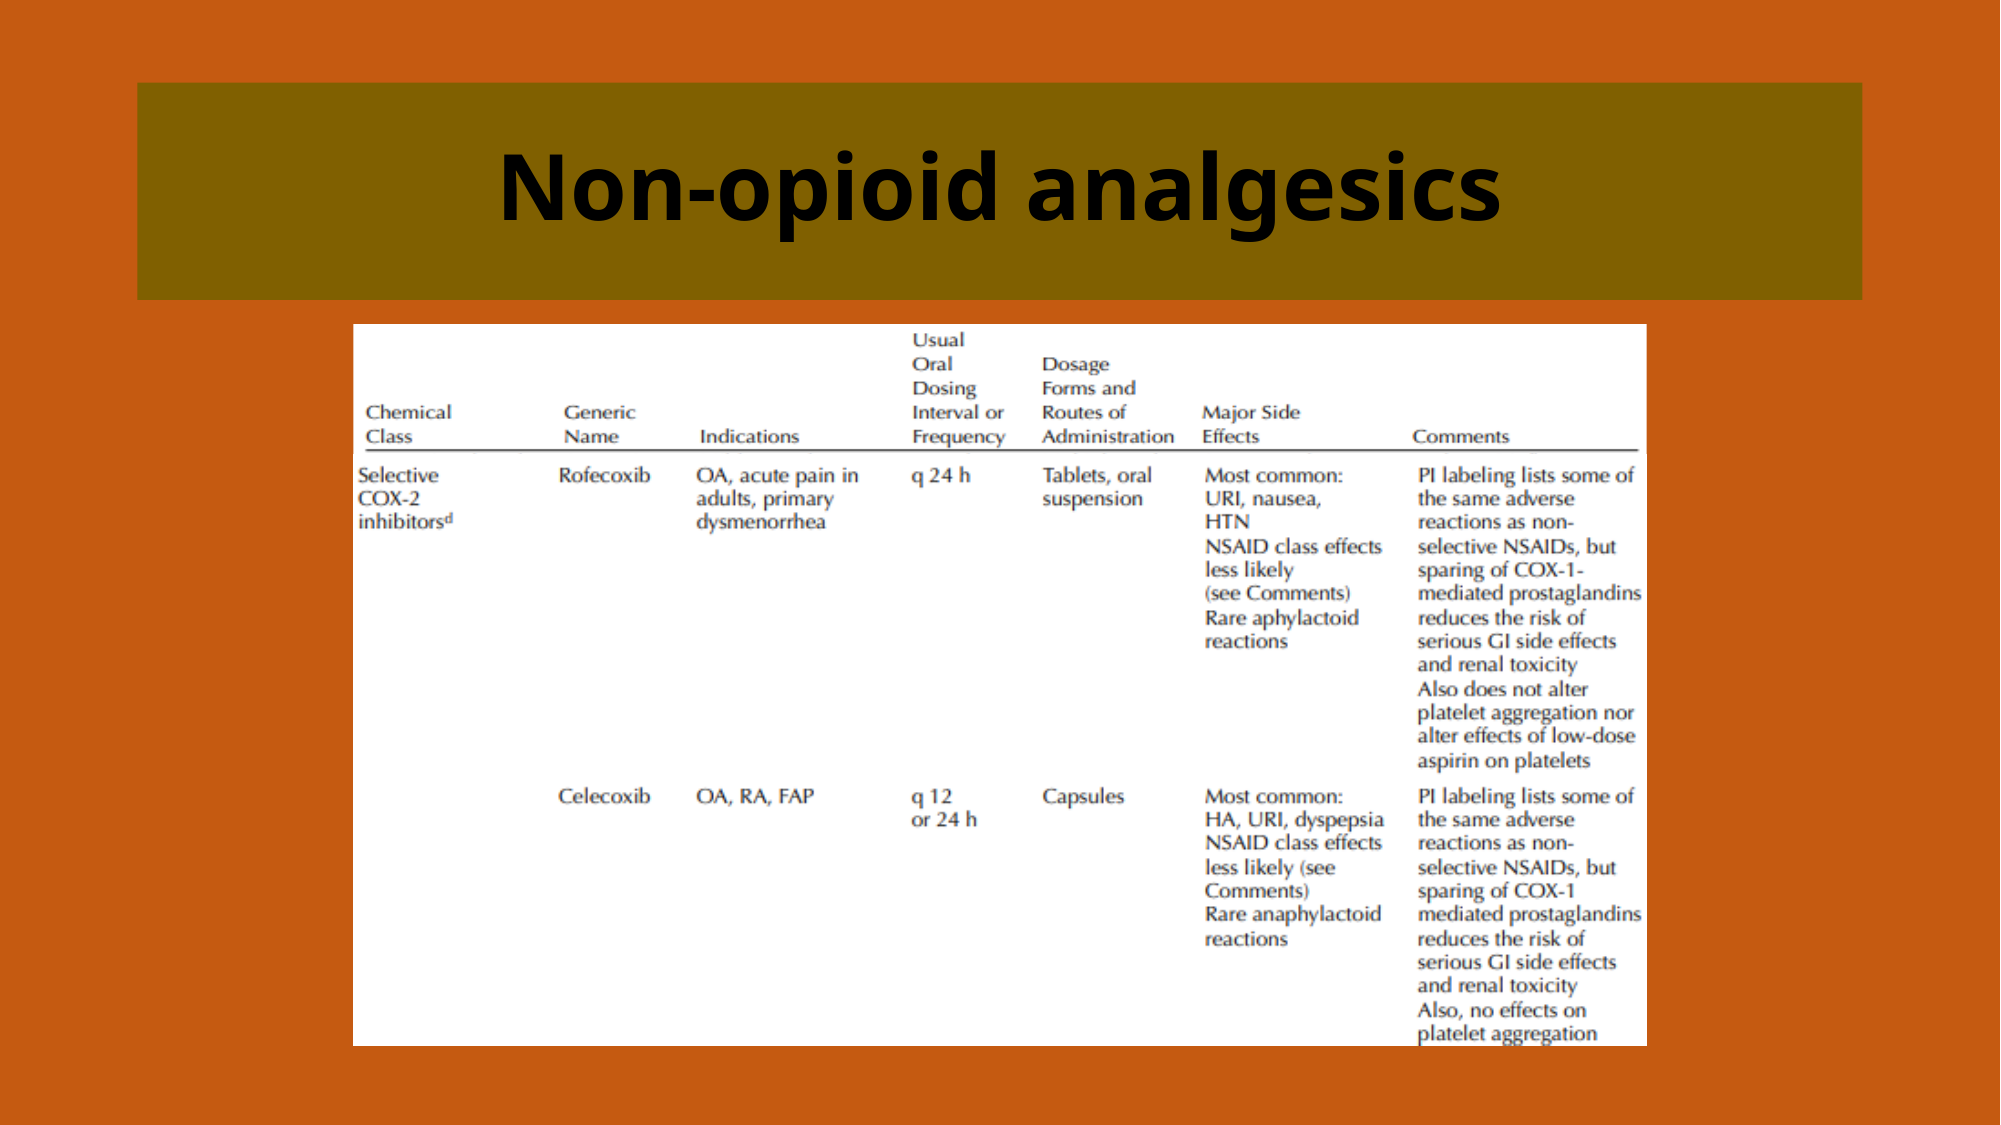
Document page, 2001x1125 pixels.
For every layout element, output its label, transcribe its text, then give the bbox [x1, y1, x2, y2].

picture [353, 454, 1647, 1046]
title Non-opioid analgesics [137, 82, 1863, 300]
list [353, 324, 1647, 454]
